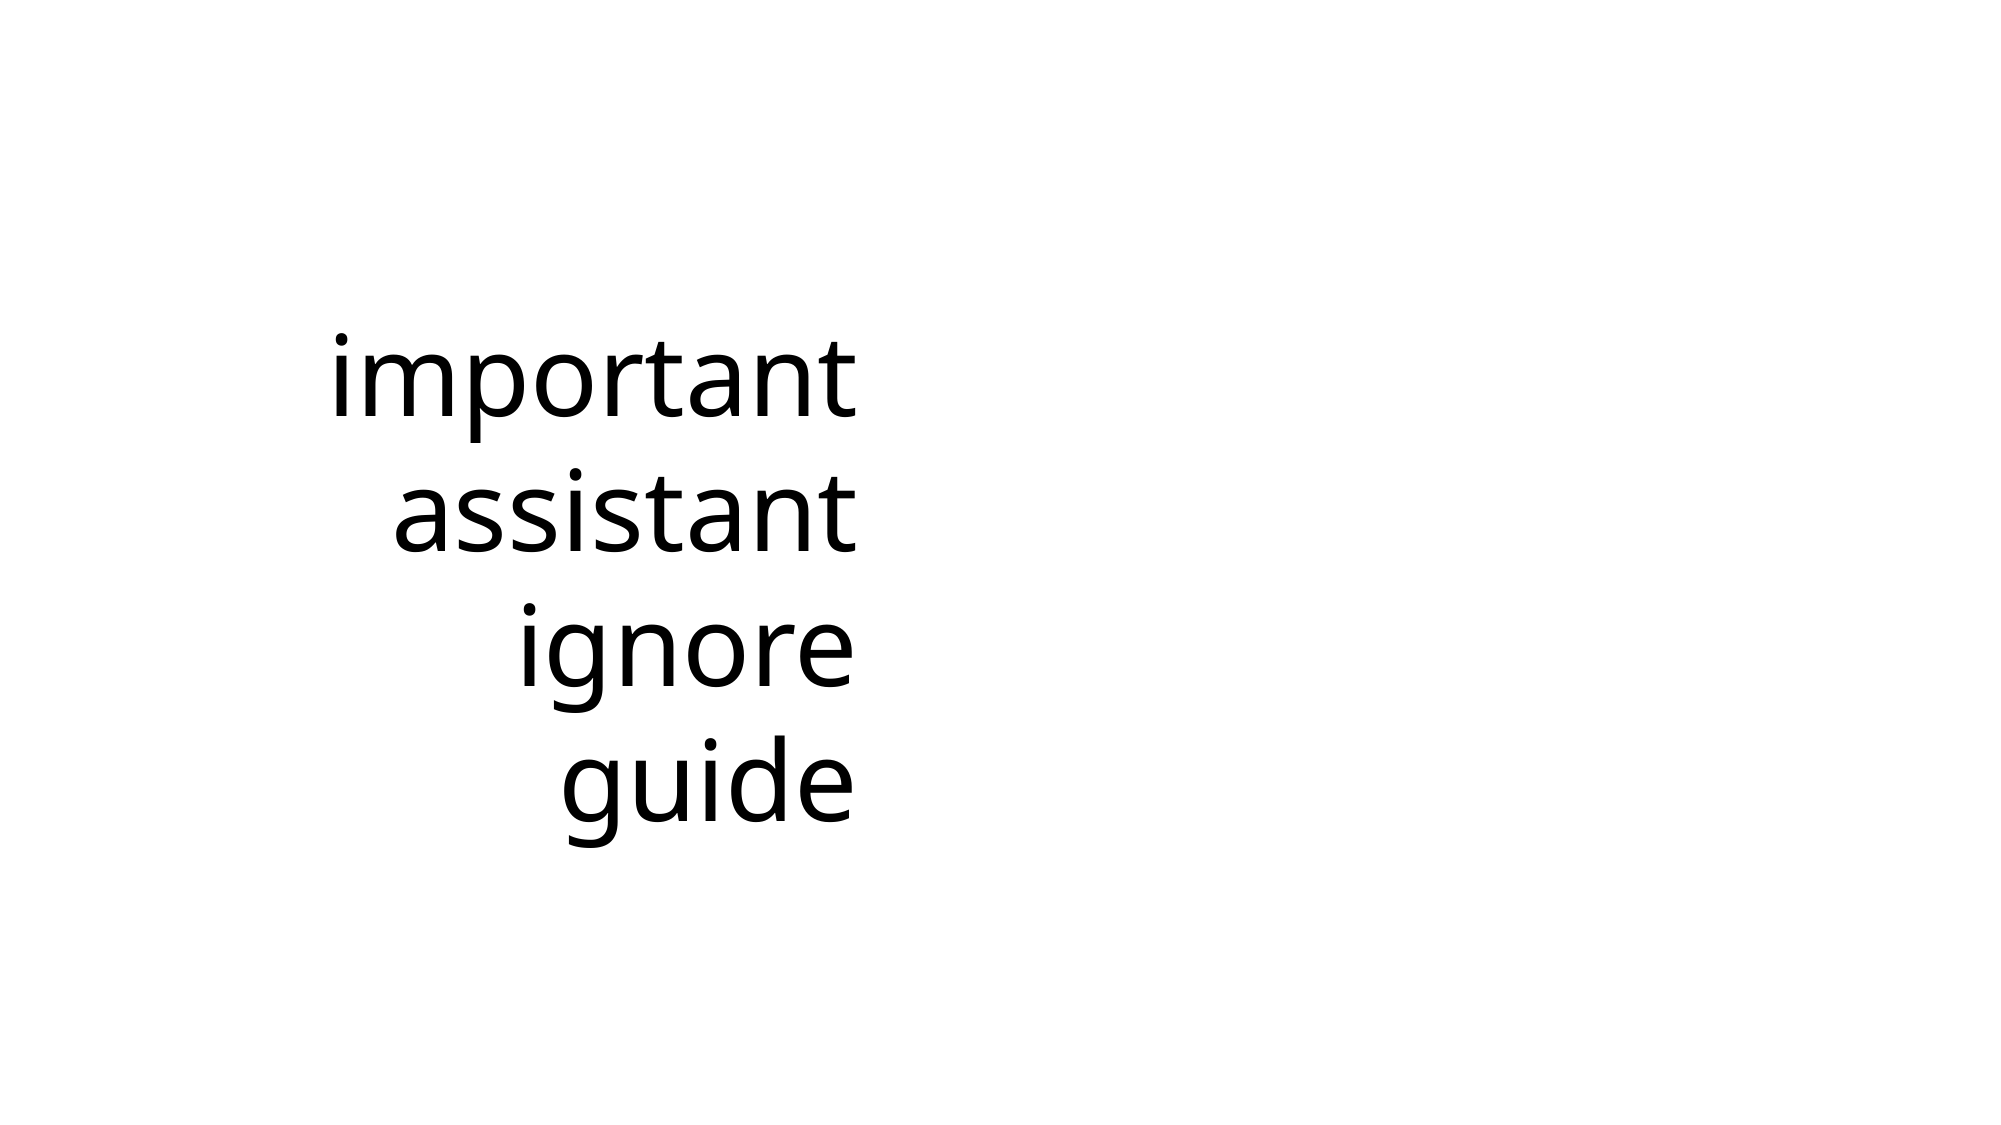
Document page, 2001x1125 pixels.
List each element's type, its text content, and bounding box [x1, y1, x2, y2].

text_box important assistant ignore guide [184, 296, 874, 852]
